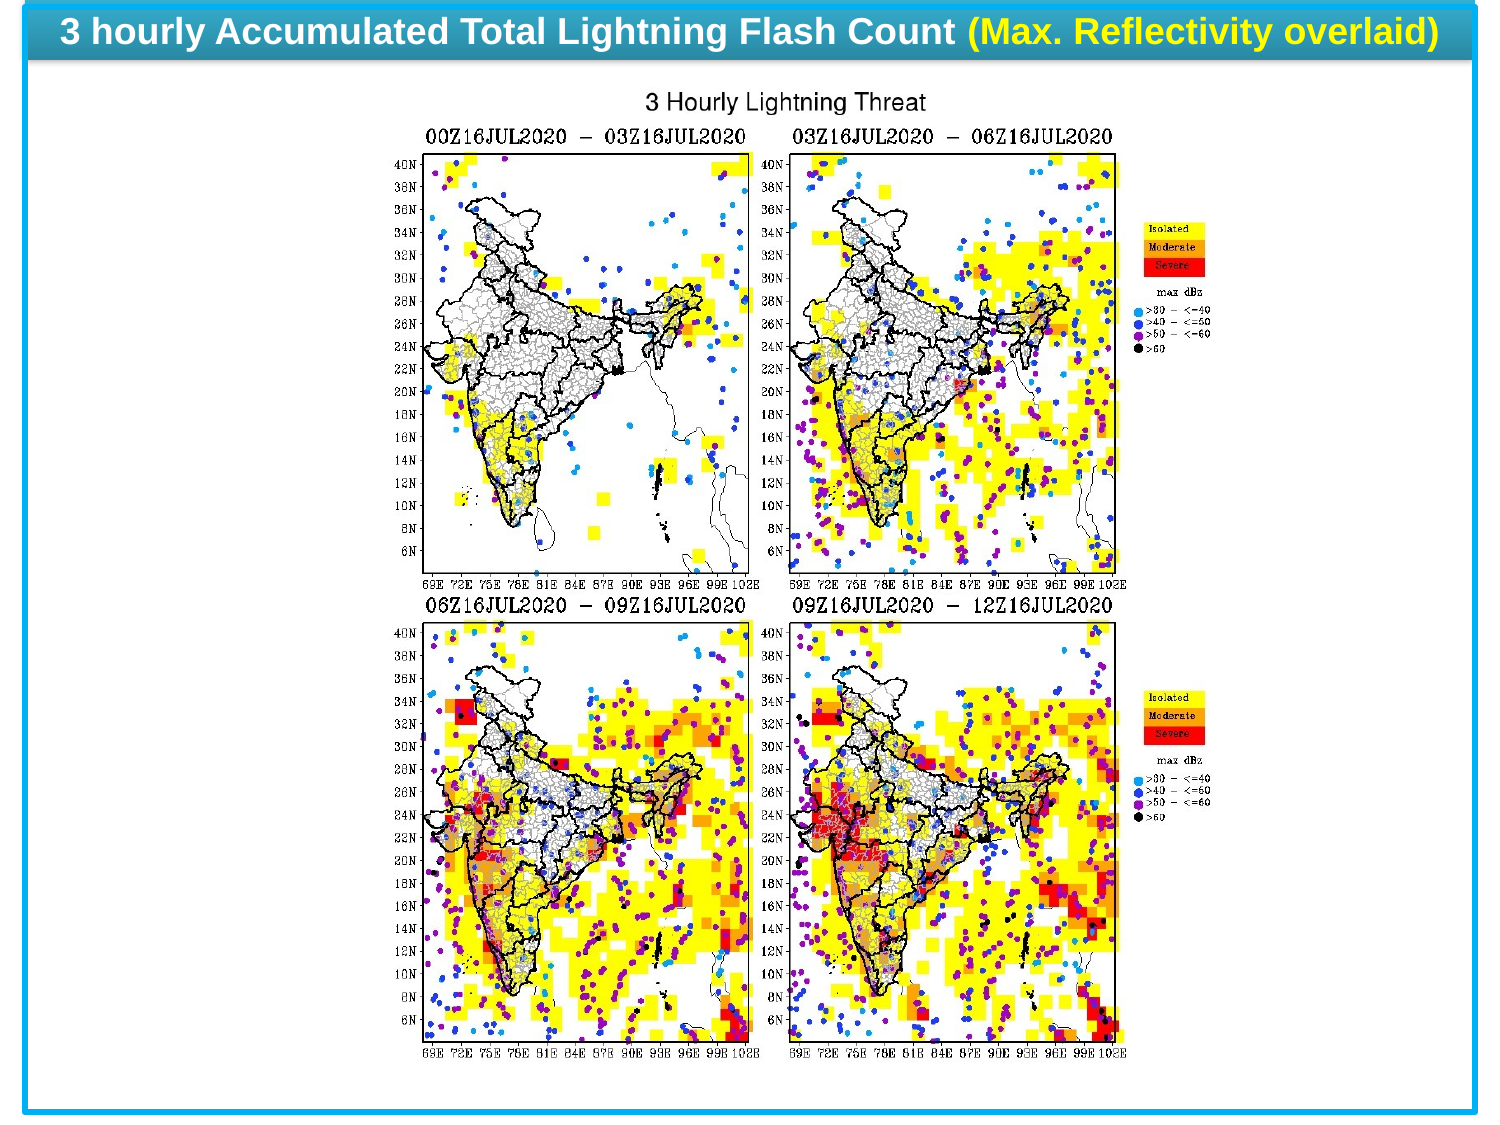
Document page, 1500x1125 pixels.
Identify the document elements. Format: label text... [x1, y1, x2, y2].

picture [388, 87, 1212, 1063]
text_box [23, 5, 1477, 1114]
text_box 3 hourly Accumulated Total Lightning Flash Count (Max. Reflectivity overlaid) [24, 0, 1475, 5]
